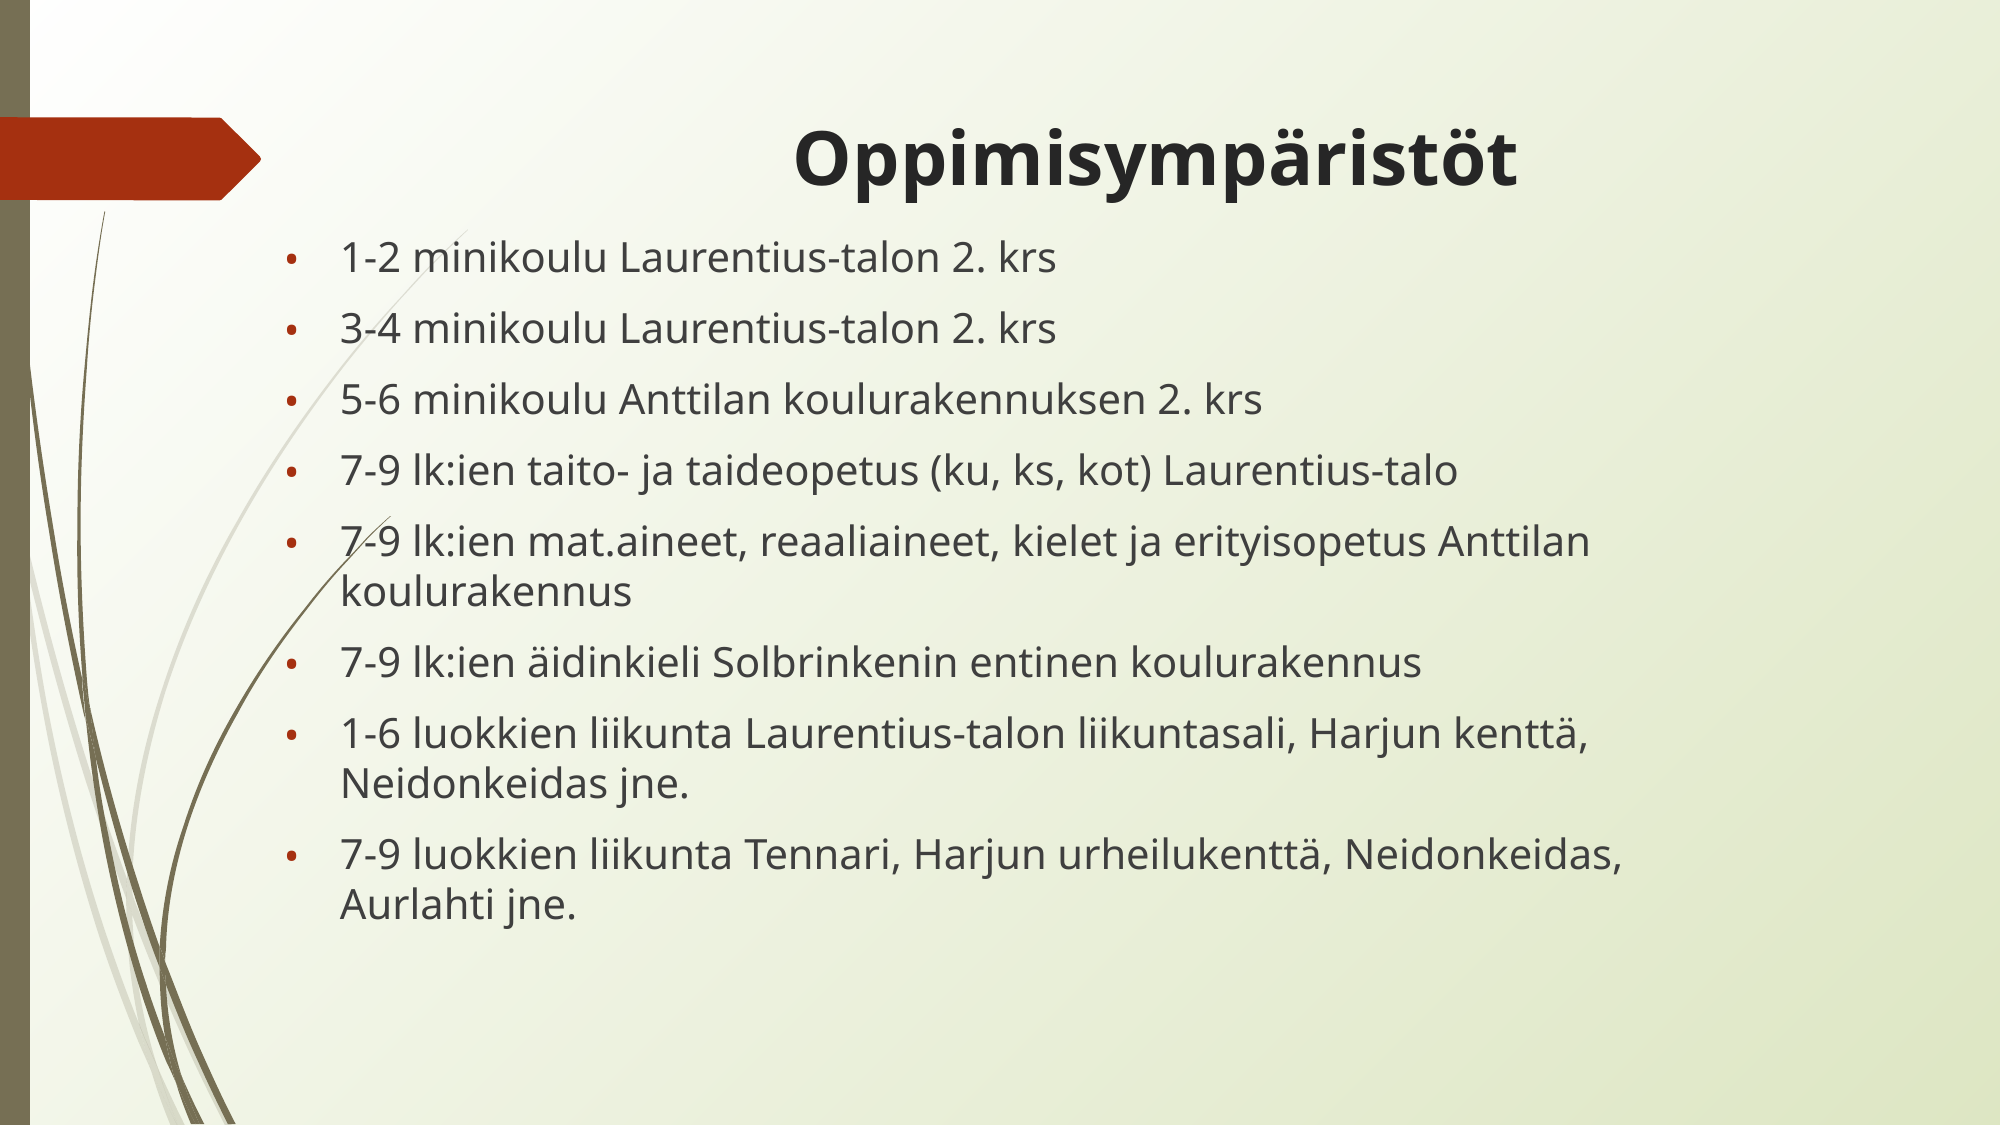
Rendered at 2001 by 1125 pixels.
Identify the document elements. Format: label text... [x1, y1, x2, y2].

title Oppimisympäristöt [425, 102, 1888, 313]
list 1-2 minikoulu Laurentius-talon 2. krs 3-4 minikoulu Laurentius-talon 2. krs 5-6 minikoulu Anttilan koulurakennuksen 2. krs 7-9 lk:ien taito- ja taideopetus (ku, ks, kot) Laurentius-talo 7-9 lk:ien mat.aineet, reaaliaineet, kielet ja erityisopetus Anttilan koulurakennus 7-9 lk:ien äidinkieli Solbrinkenin entinen koulurakennus 1-6 luokkien liikunta Laurentius-talon liikuntasali, Harjun kenttä, Neidonkeidas jne. 7-9 luokkien liikunta Tennari, Harjun urheilukenttä, Neidonkeidas, Aurlahti jne. [268, 223, 1732, 1037]
